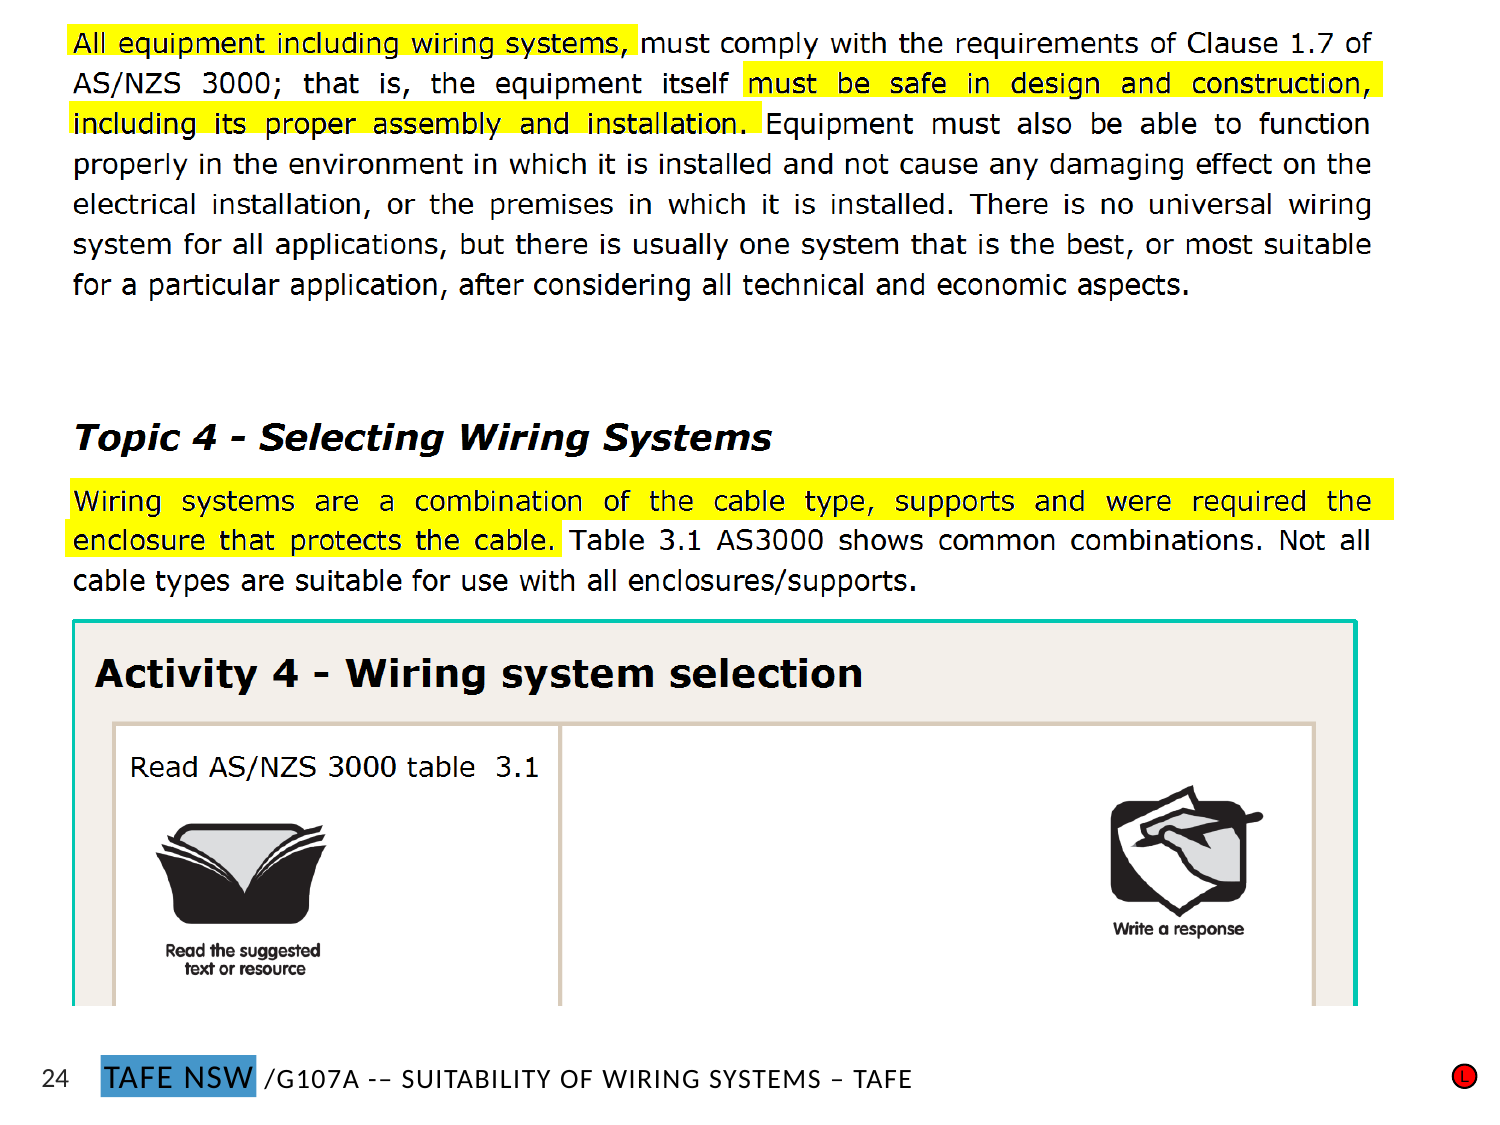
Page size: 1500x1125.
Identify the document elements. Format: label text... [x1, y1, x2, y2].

picture [50, 0, 1394, 1006]
text_box L [1452, 1064, 1477, 1088]
slide_number 24 [41, 1058, 116, 1094]
